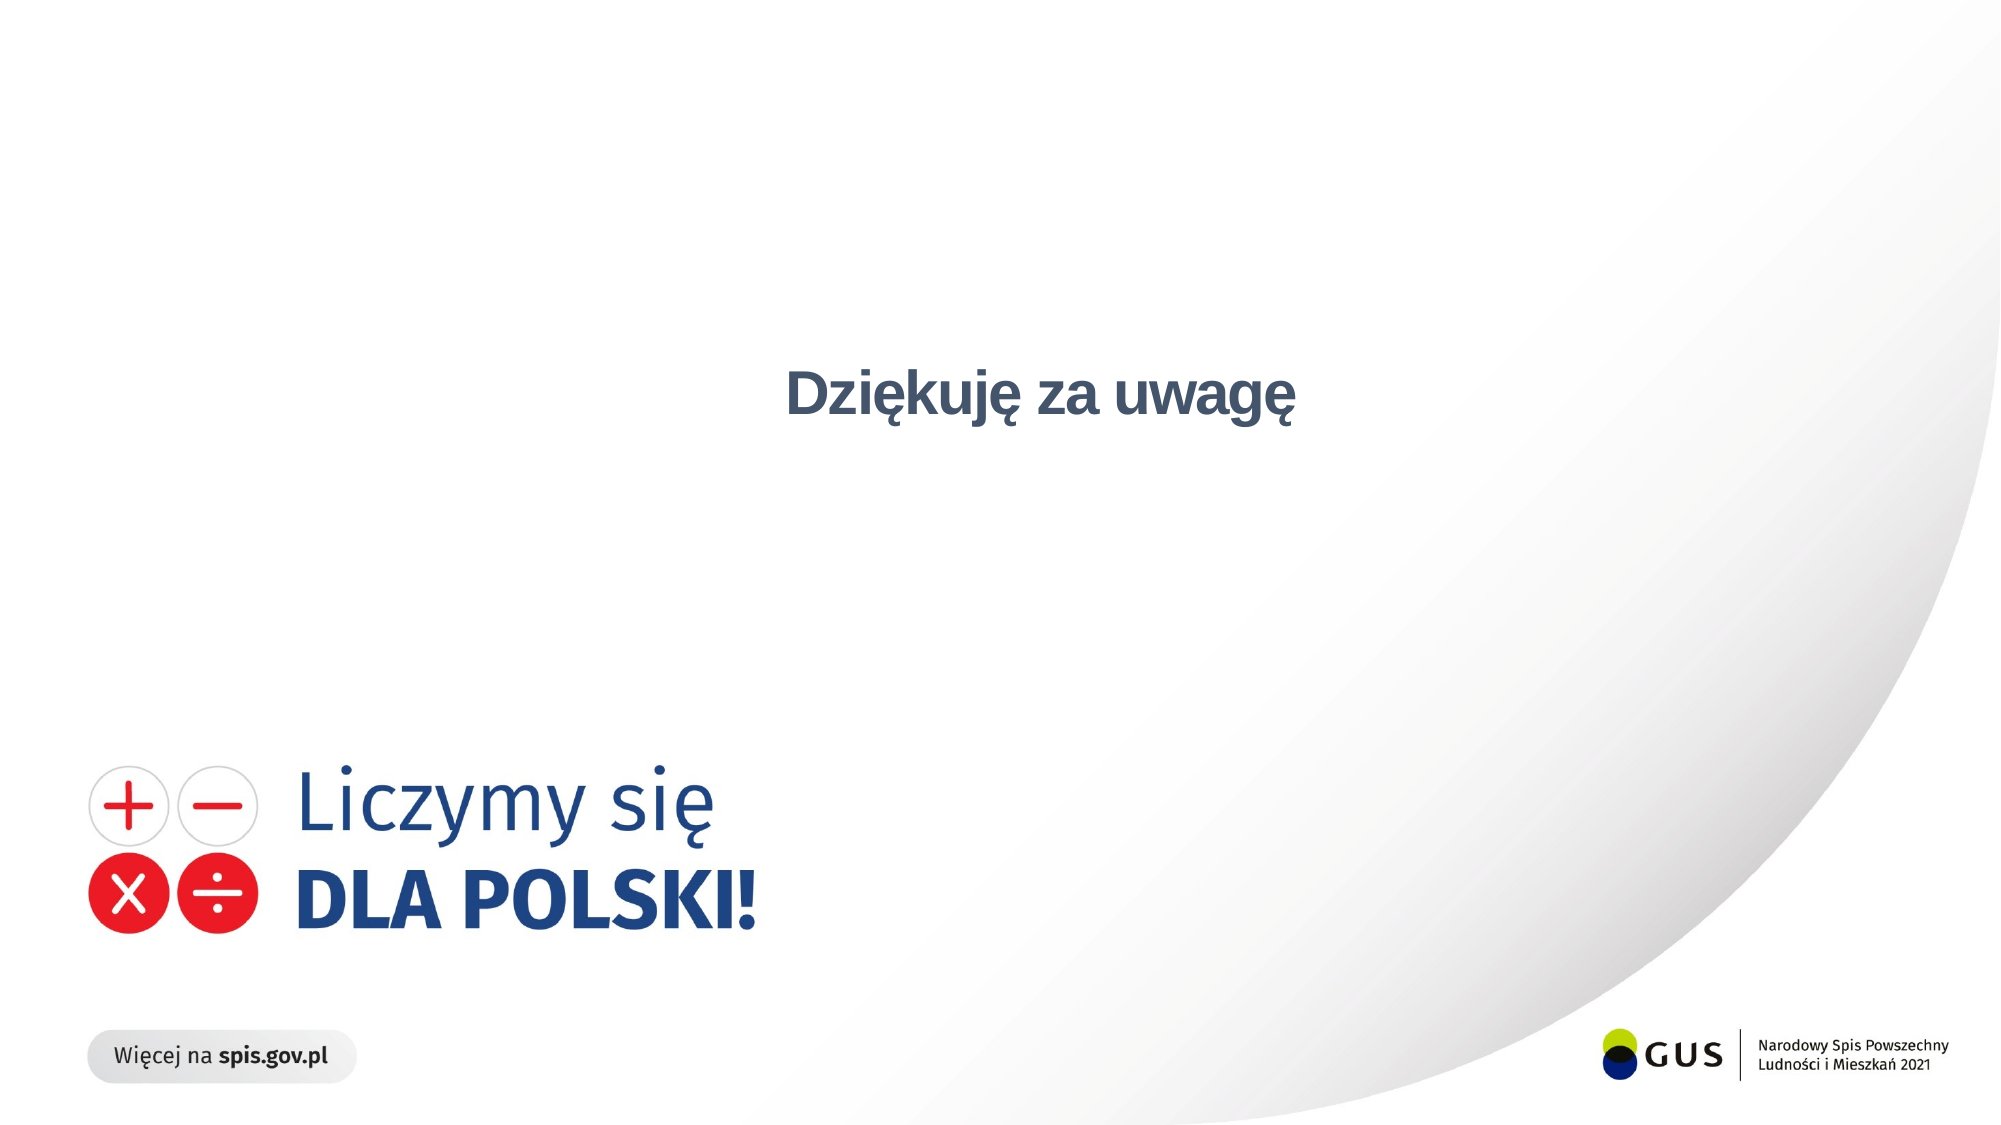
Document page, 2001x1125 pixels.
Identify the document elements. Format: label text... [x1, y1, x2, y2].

text_box Dziękuję za uwagę [687, 349, 1394, 427]
picture [0, 0, 2001, 1125]
